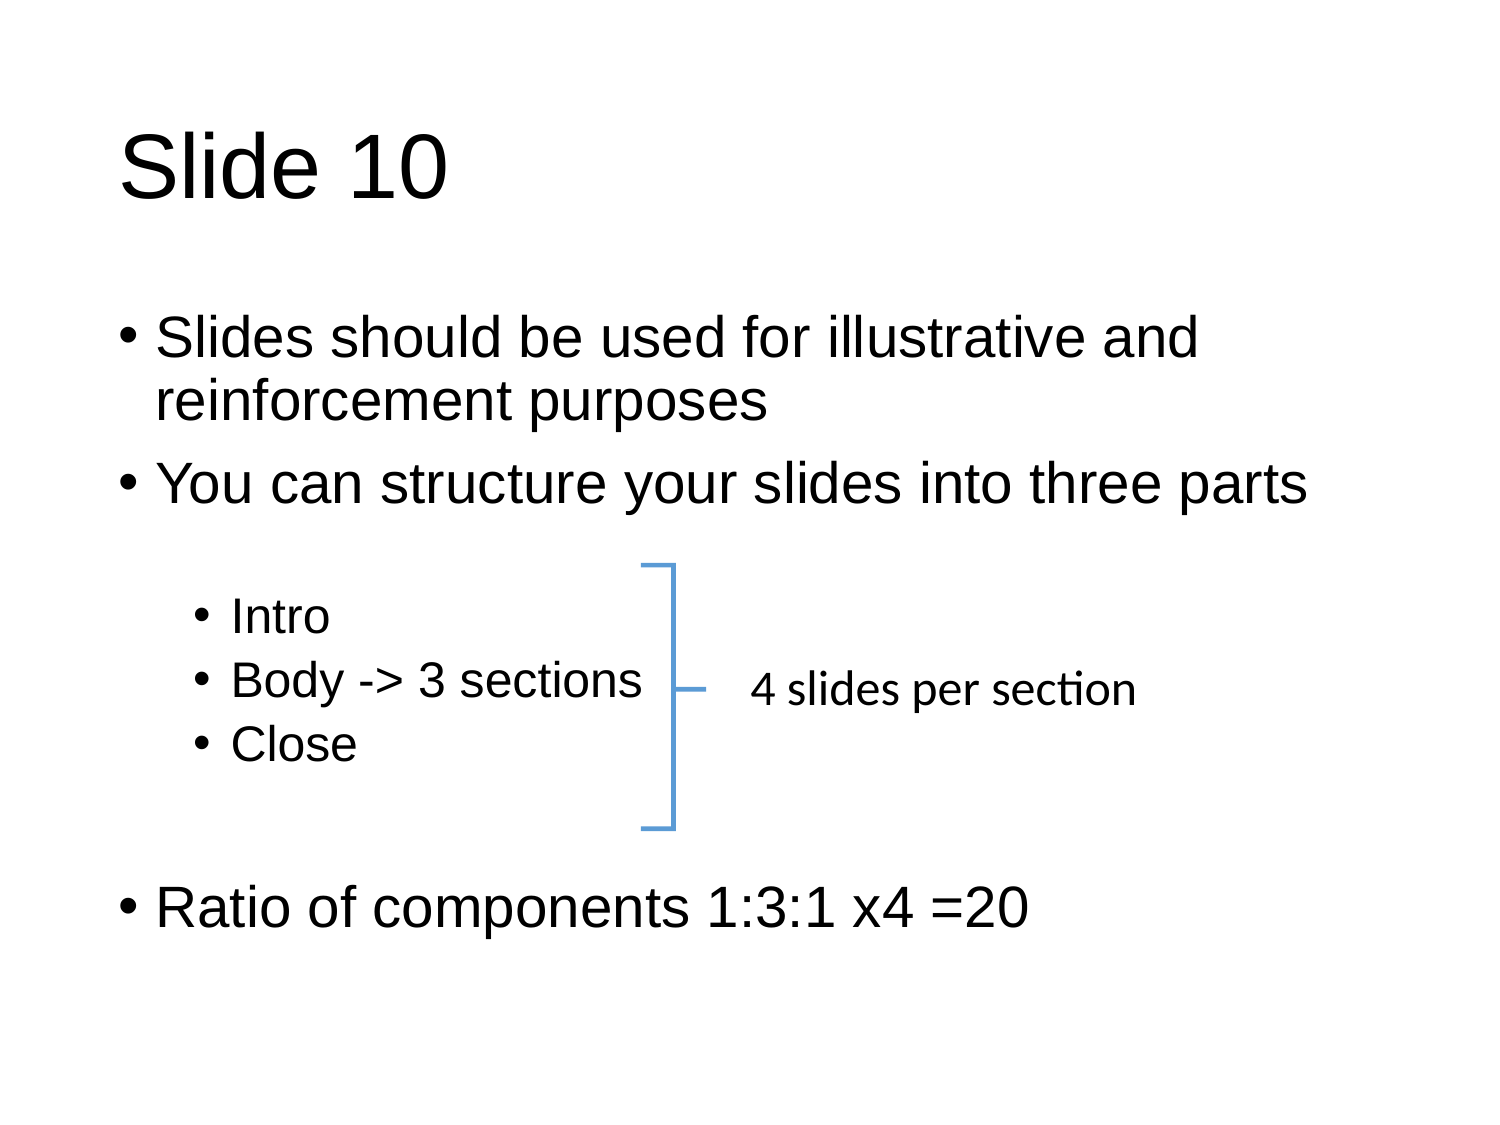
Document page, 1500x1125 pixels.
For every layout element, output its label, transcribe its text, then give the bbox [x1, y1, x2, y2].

text_box [640, 564, 707, 830]
text_box 4 slides per section [735, 647, 1153, 723]
list Slides should be used for illustrative and reinforcement purposes You can structure your slides into three parts Intro Body -> 3 sections Close Ratio of components 1:3:1 x4 =20 [103, 299, 1397, 1014]
title Slide 10 [103, 59, 1397, 278]
